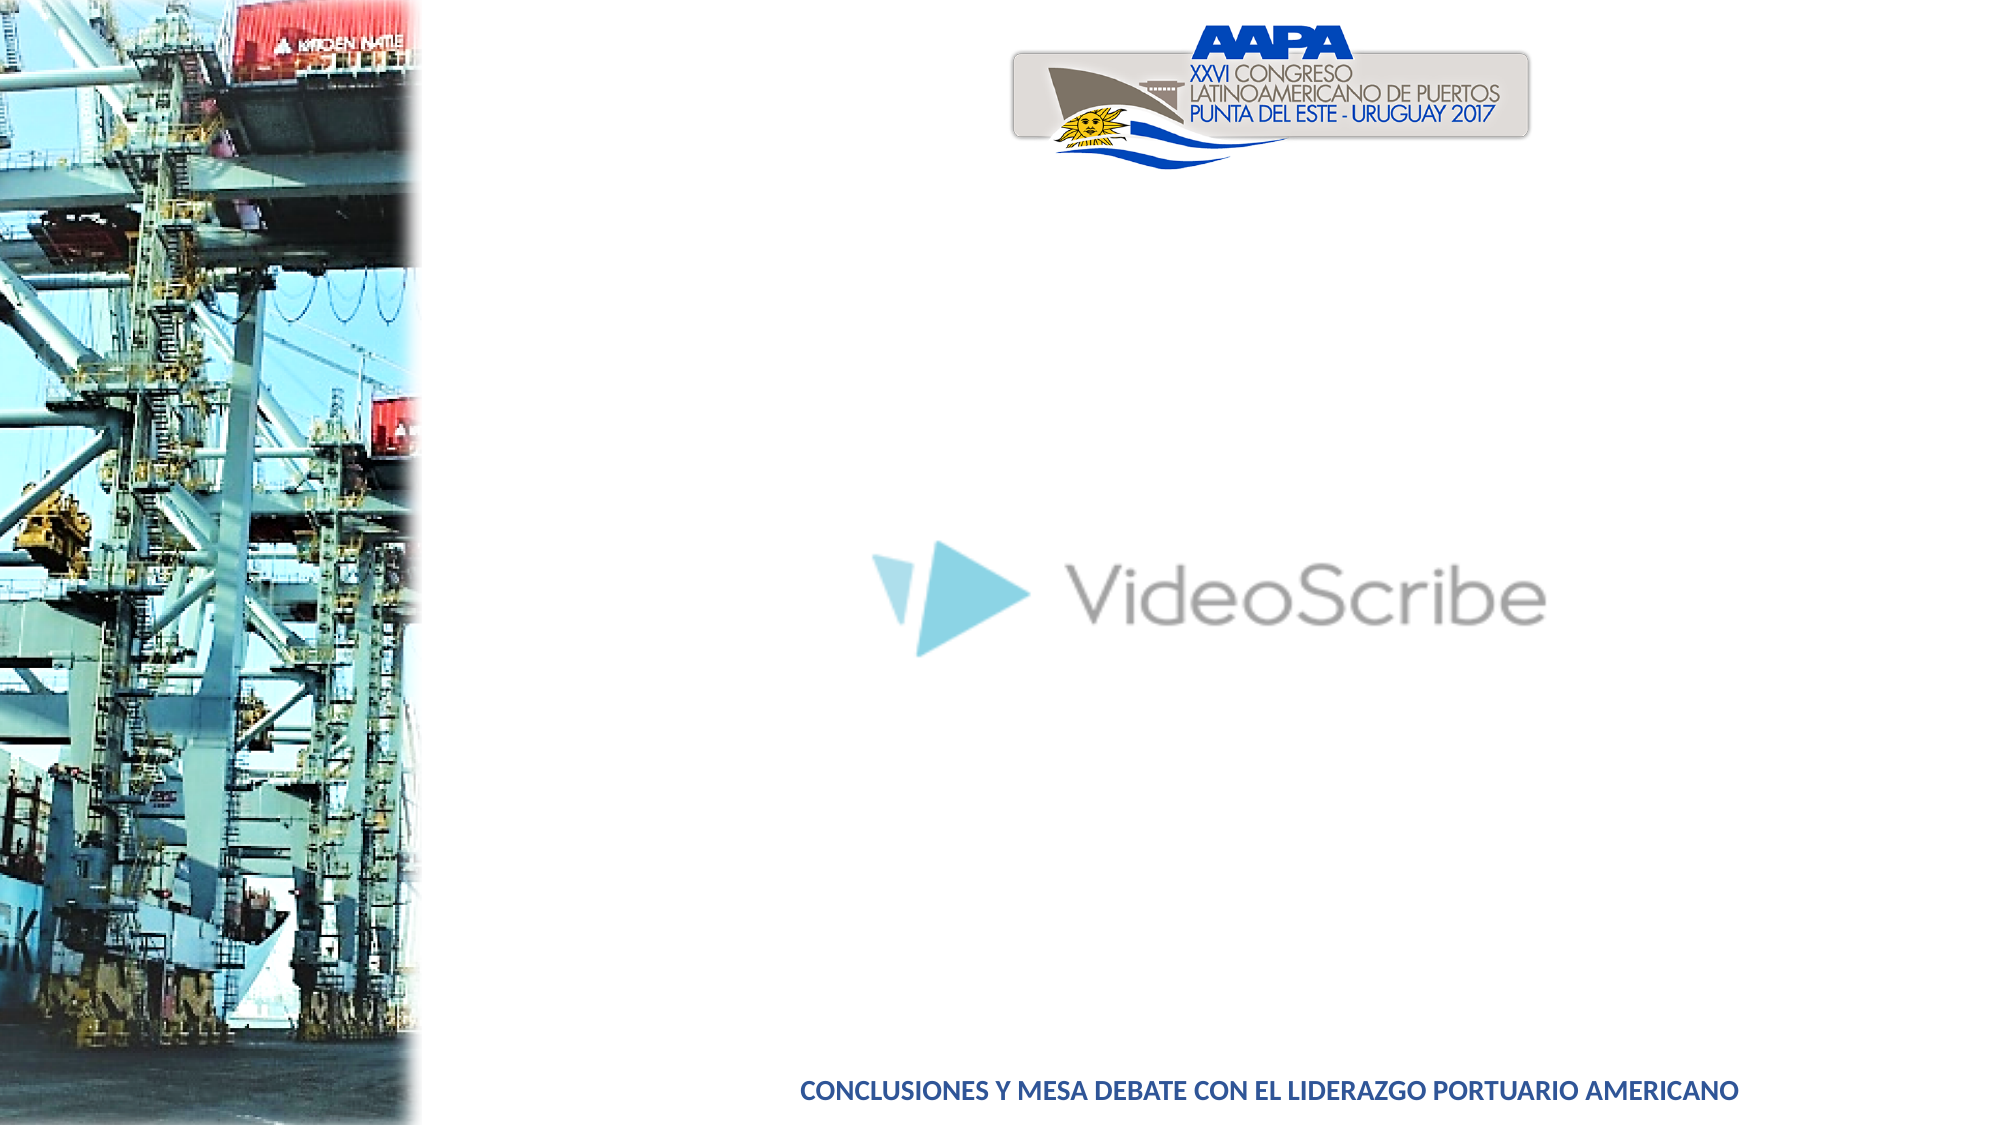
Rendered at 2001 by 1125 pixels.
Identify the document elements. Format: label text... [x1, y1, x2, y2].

picture [0, 0, 422, 1125]
picture [1008, 13, 1533, 180]
text_box CONCLUSIONES Y MESA DEBATE CON EL LIDERAZGO PORTUARIO AMERICANO [540, 1064, 2000, 1115]
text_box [421, 197, 2000, 1002]
